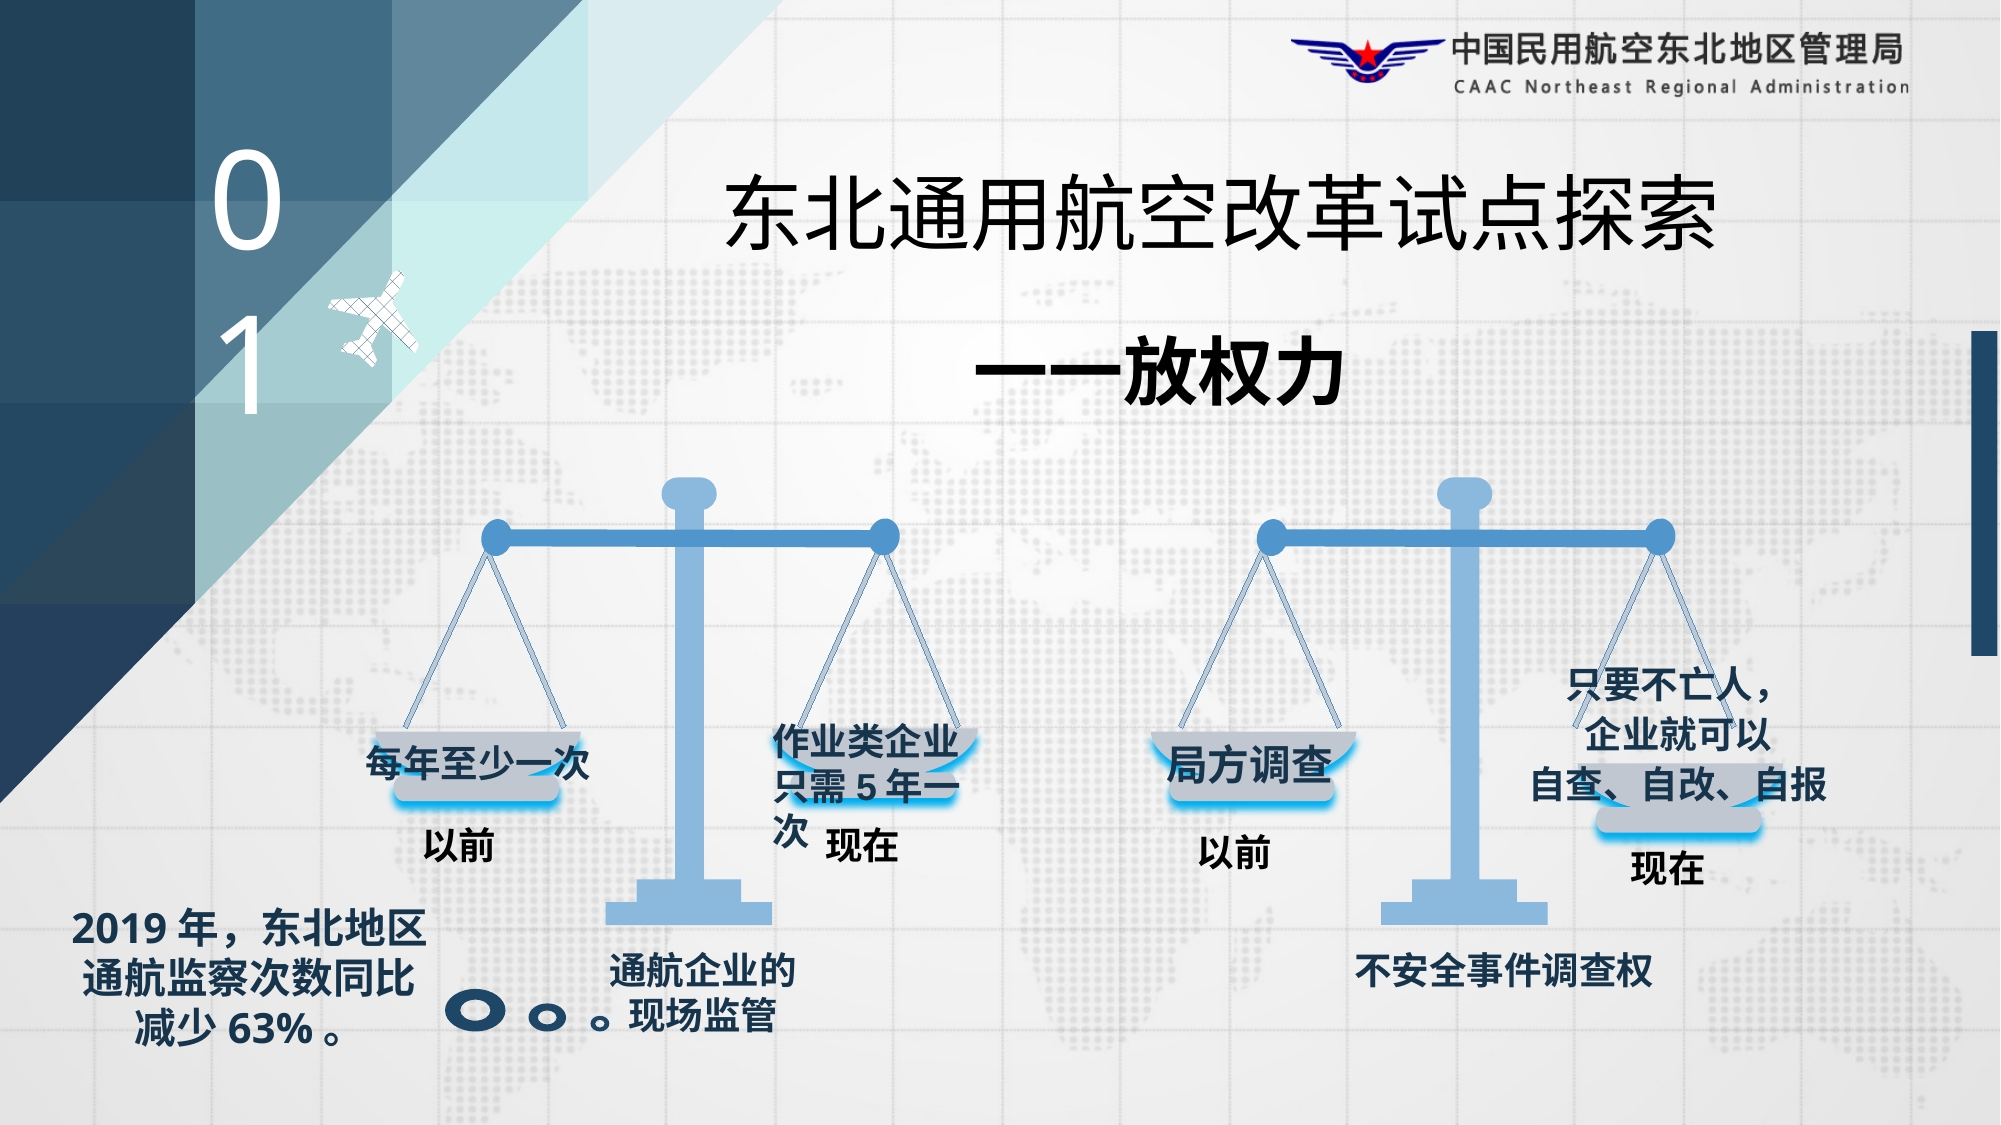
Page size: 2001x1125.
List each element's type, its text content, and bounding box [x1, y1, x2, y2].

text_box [365, 477, 983, 1047]
text_box 东北通用航空改革试点探索 [784, 153, 1735, 269]
text_box [1970, 330, 1998, 657]
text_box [50, 894, 610, 1061]
text_box 一一放权力 [958, 316, 1364, 422]
picture [0, 0, 2001, 1125]
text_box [1150, 477, 1834, 1001]
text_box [0, 0, 784, 804]
